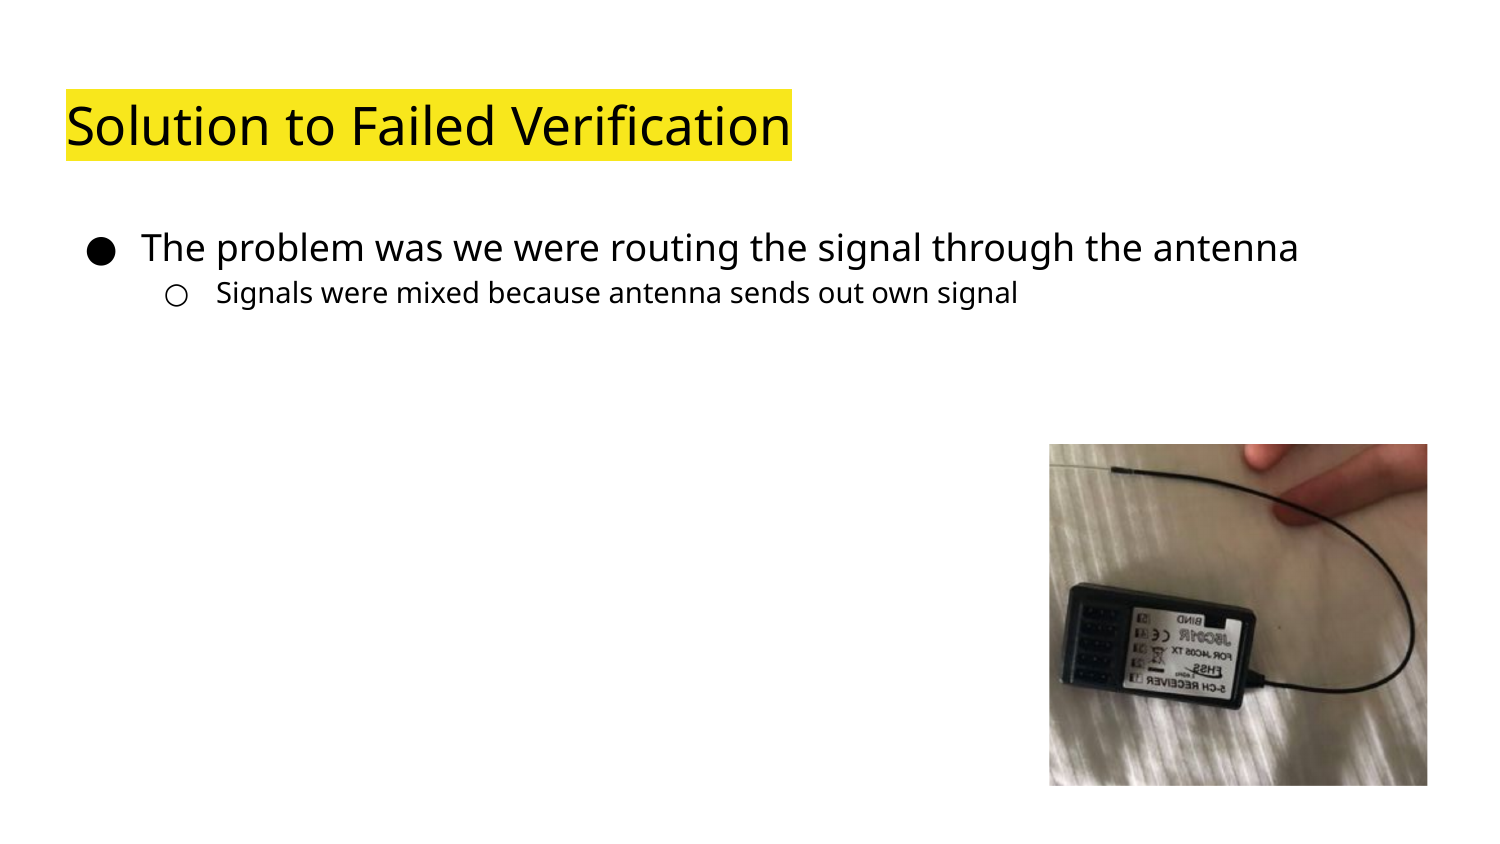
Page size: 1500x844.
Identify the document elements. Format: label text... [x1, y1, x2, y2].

list The problem was we were routing the signal through the antenna Signals were mixed because antenna sends out own signal [51, 202, 1449, 750]
picture [1049, 425, 1428, 805]
title Solution to Failed Verification [51, 77, 1449, 172]
